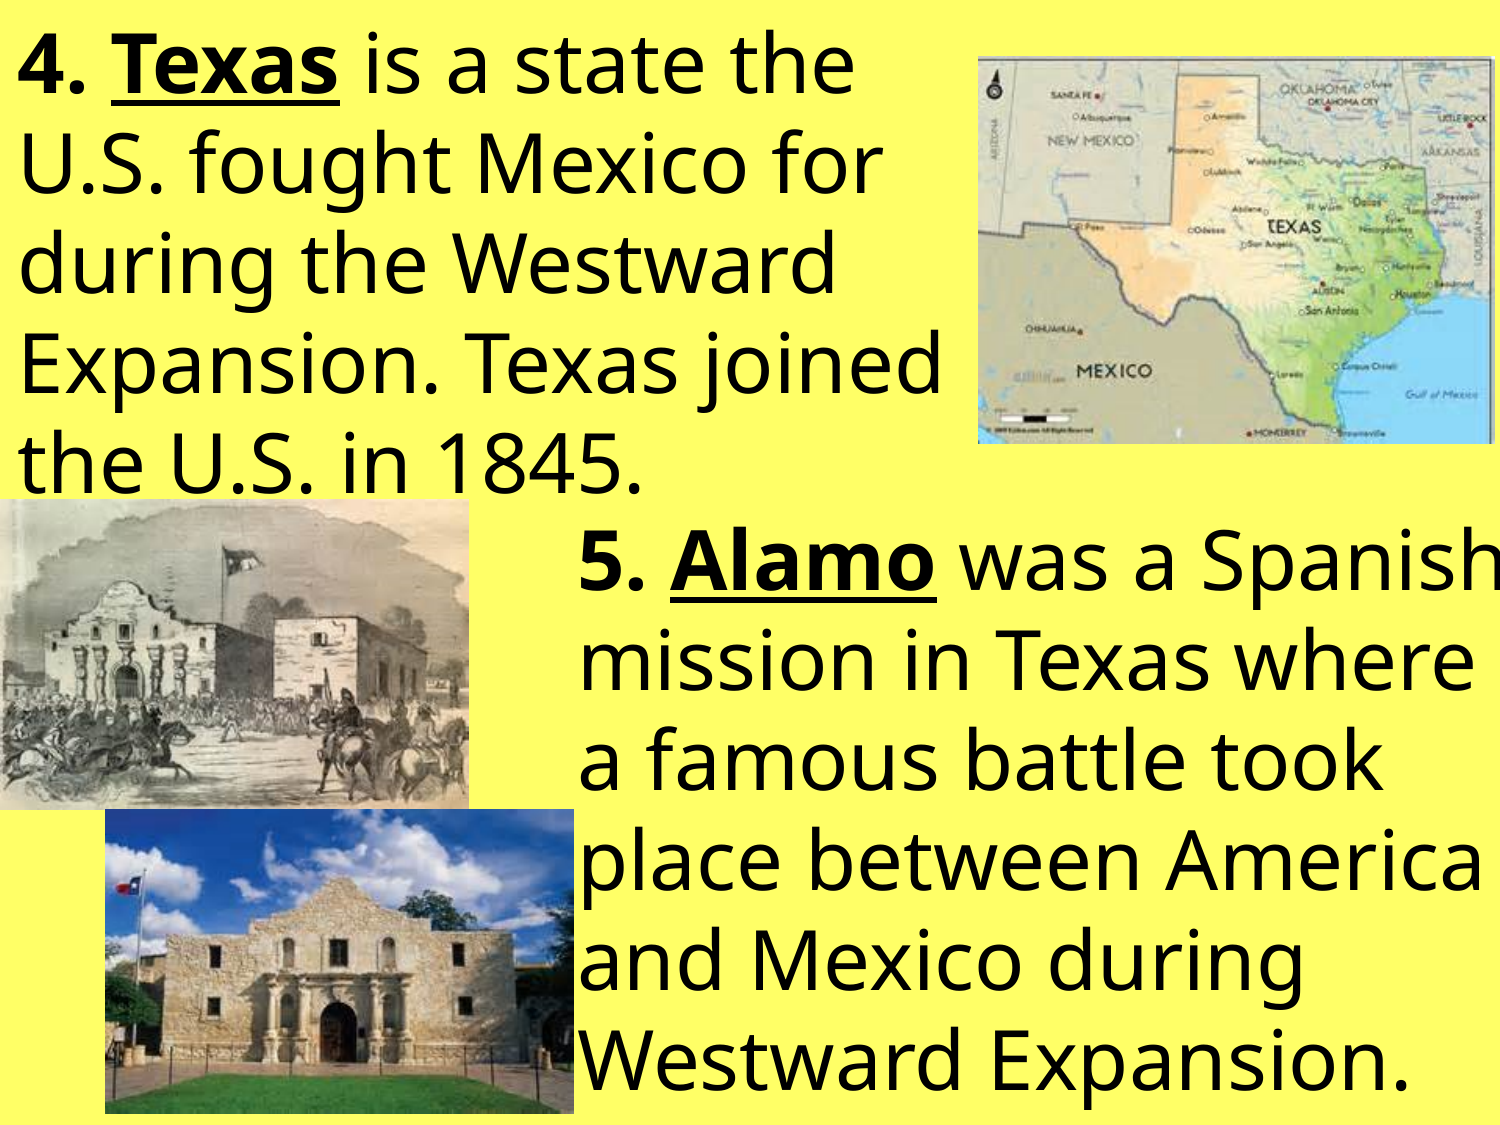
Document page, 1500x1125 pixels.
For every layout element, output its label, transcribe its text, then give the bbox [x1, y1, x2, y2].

text_box 5. Alamo was a Spanish mission in Texas where a famous battle took place between America and Mexico during Westward Expansion. [562, 499, 1500, 1115]
picture [977, 55, 1496, 444]
text_box 4. Texas is a state the U.S. fought Mexico for during the Westward Expansion. Texas joined the U.S. in 1845. [3, 3, 979, 518]
picture [0, 499, 575, 1115]
